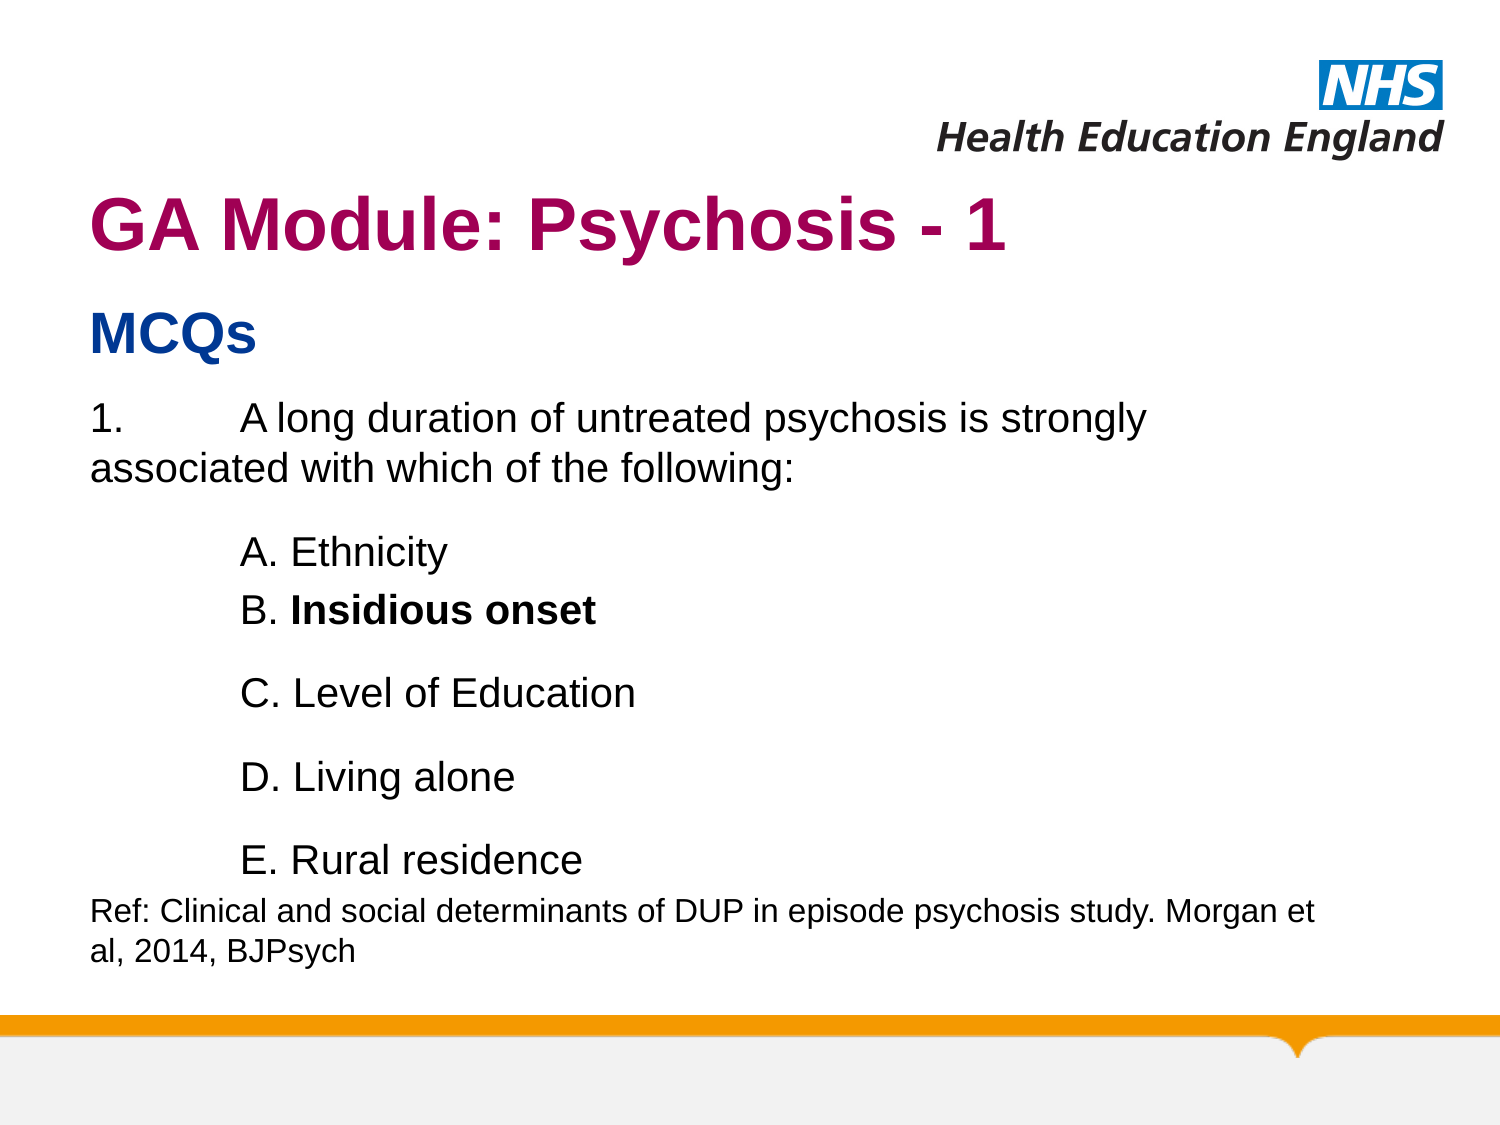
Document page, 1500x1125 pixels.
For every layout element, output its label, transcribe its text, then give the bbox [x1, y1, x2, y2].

picture [936, 59, 1445, 161]
subtitle MCQs [75, 288, 1125, 383]
list 1. A long duration of untreated psychosis is strongly associated with which of the following: A. Ethnicity B. Insidious onset C. Level of Education D. Living alone E. Rural residence Ref: Clinical and social determinants of DUP in episode psychosis study. Morgan et al, 2014, BJPsych [75, 383, 1361, 1125]
title GA Module: Psychosis - 1 [75, 168, 1350, 280]
